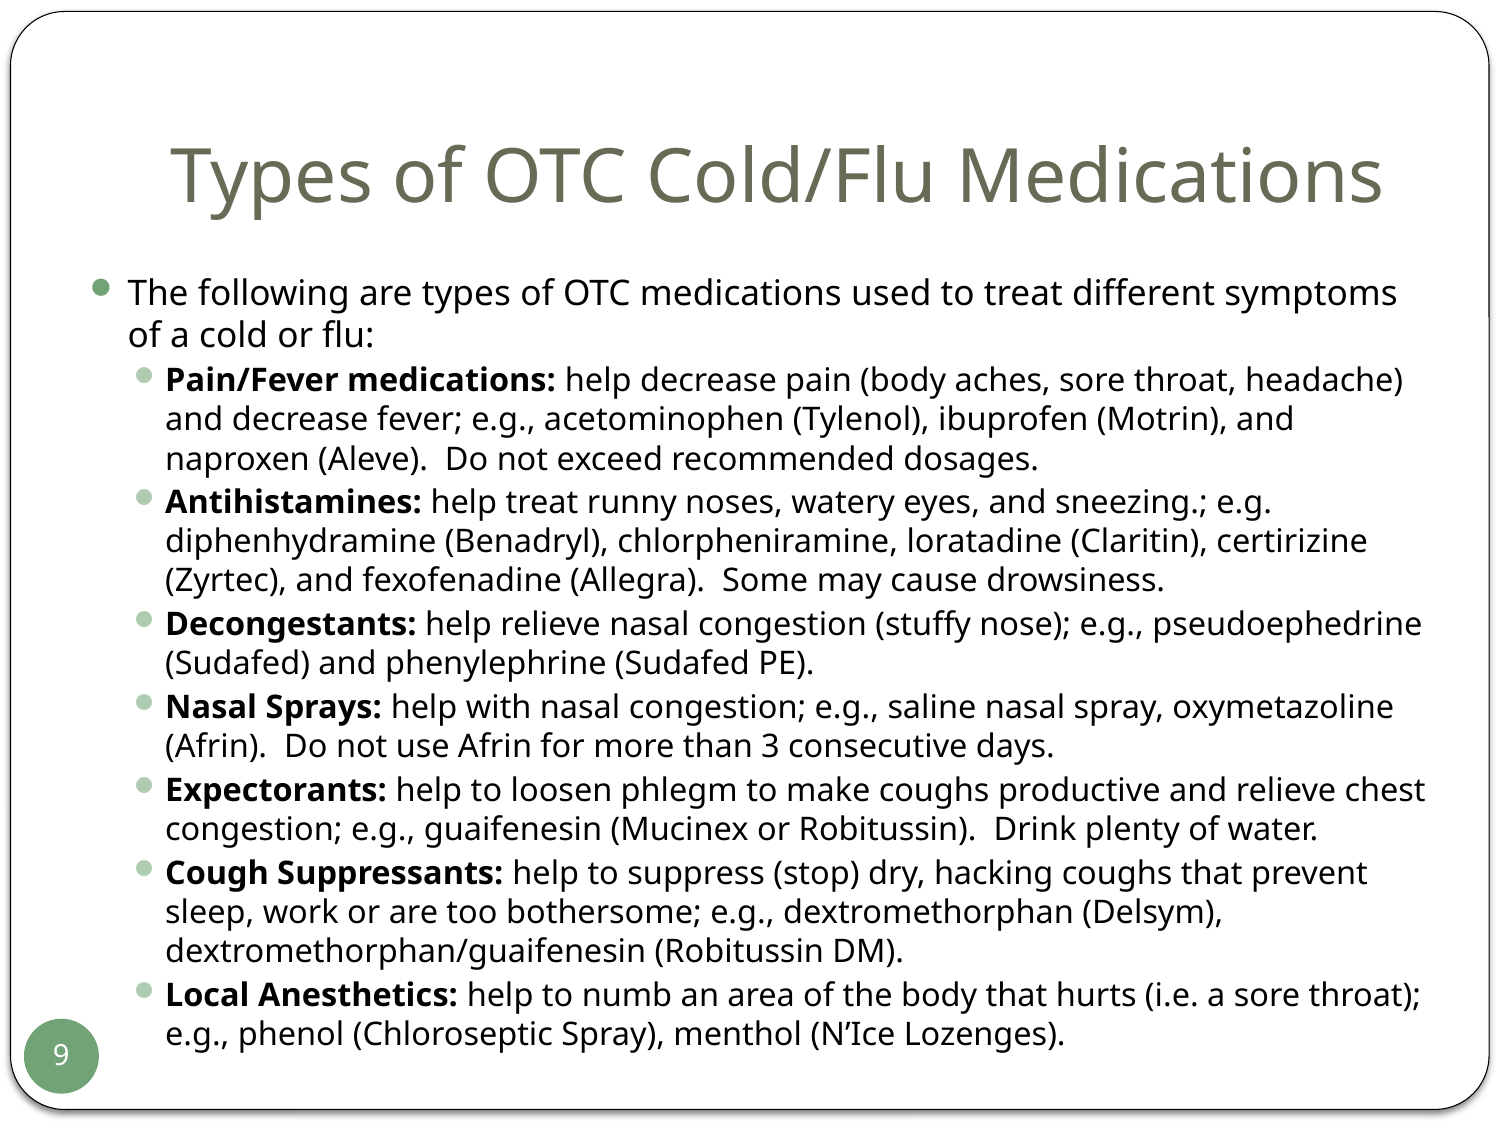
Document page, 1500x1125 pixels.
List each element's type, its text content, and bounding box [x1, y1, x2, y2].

title Types of OTC Cold/Flu Medications [150, 45, 1425, 233]
list The following are types of OTC medications used to treat different symptoms of a cold or flu: Pain/Fever medications: help decrease pain (body aches, sore throat, headache) and decrease fever; e.g., acetominophen (Tylenol), ibuprofen (Motrin), and naproxen (Aleve). Do not exceed recommended dosages. Antihistamines: help treat runny noses, watery eyes, and sneezing.; e.g. diphenhydramine (Benadryl), chlorpheniramine, loratadine (Claritin), certirizine (Zyrtec), and fexofenadine (Allegra). Some may cause drowsiness. Decongestants: help relieve nasal congestion (stuffy nose); e.g., pseudoephedrine (Sudafed) and phenylephrine (Sudafed PE). Nasal Sprays: help with nasal congestion; e.g., saline nasal spray, oxymetazoline (Afrin). Do not use Afrin for more than 3 consecutive days. Expectorants: help to loosen phlegm to make coughs productive and relieve chest congestion; e.g., guaifenesin (Mucinex or Robitussin). Drink plenty of water. Cough Suppressants: help to suppress (stop) dry, hacking coughs that prevent sleep, work or are too bothersome; e.g., dextromethorphan (Delsym), dextromethorphan/guaifenesin (Robitussin DM). Local Anesthetics: help to numb an area of the body that hurts (i.e. a sore throat); e.g., phenol (Chloroseptic Spray), menthol (N’Ice Lozenges). [75, 262, 1450, 1063]
slide_number 9 [23, 1018, 99, 1094]
